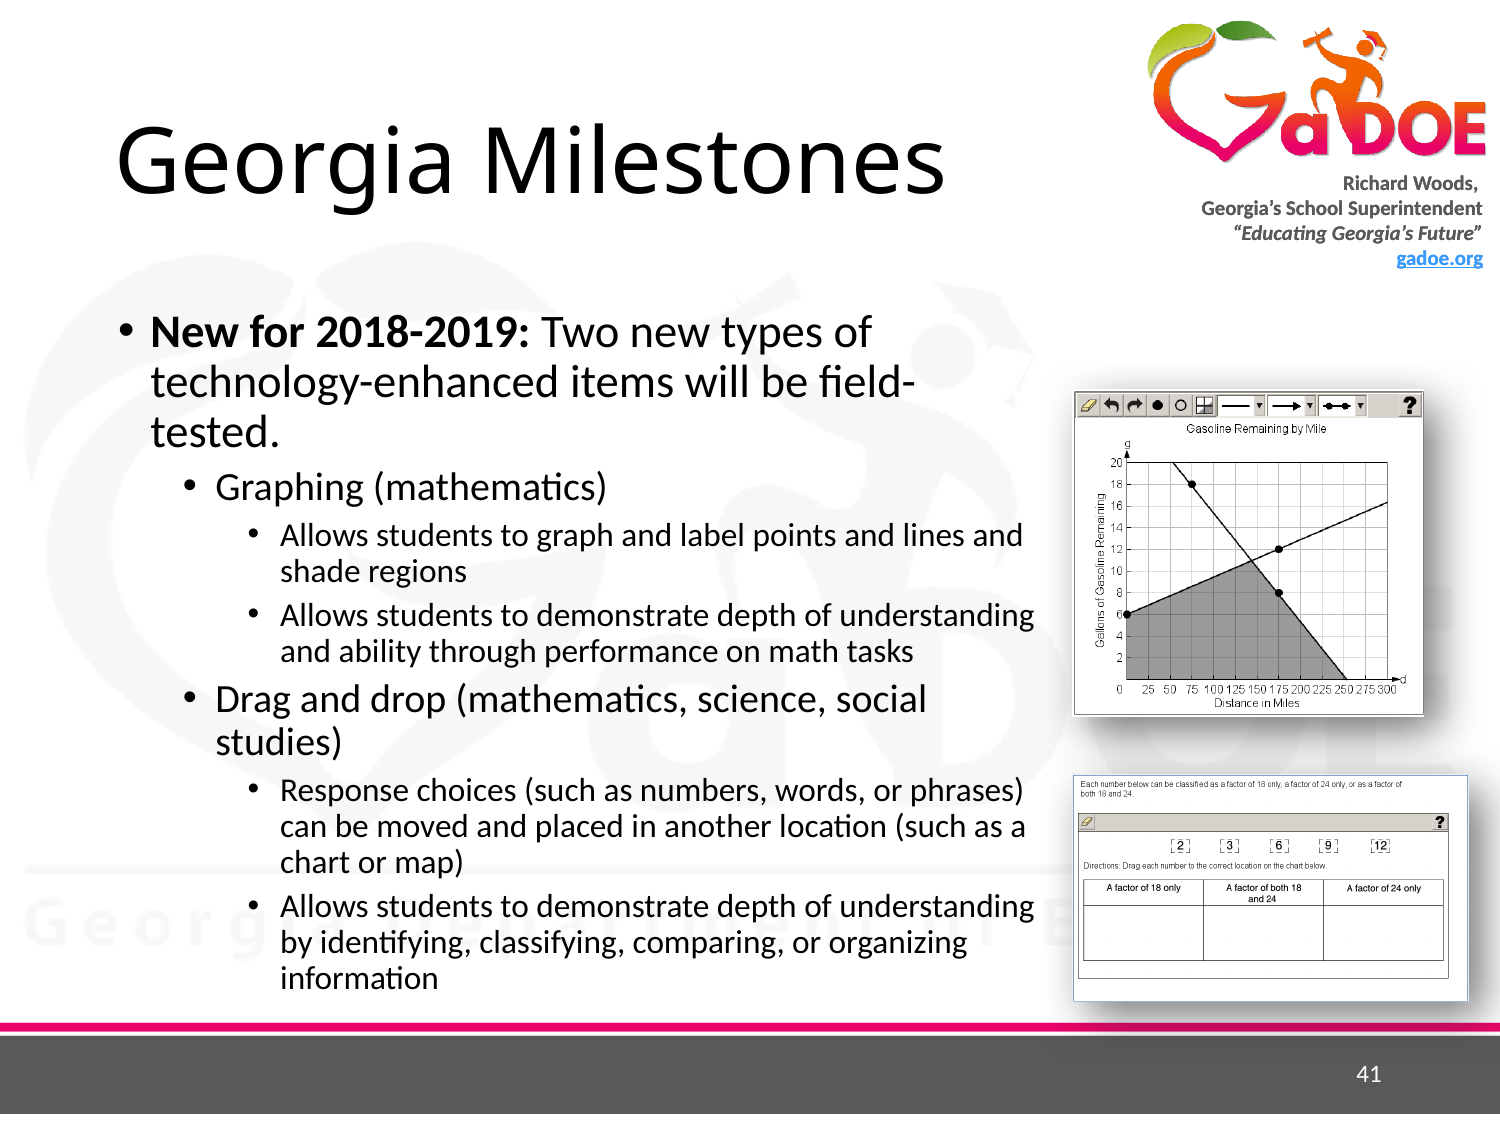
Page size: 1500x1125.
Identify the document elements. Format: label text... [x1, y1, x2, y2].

slide_number 41 [1059, 1042, 1397, 1103]
picture [19, 235, 1473, 1002]
picture [1135, 8, 1499, 164]
title Georgia Milestones [99, 54, 1136, 273]
list New for 2018-2019: Two new types of technology-enhanced items will be field-tested. Graphing (mathematics) Allows students to graph and label points and lines and shade regions Allows students to demonstrate depth of understanding and ability through performance on math tasks Drag and drop (mathematics, science, social studies) Response choices (such as numbers, words, or phrases) can be moved and placed in another location (such as a chart or map) Allows students to demonstrate depth of understanding by identifying, classifying, comparing, or organizing information [103, 299, 1060, 1014]
